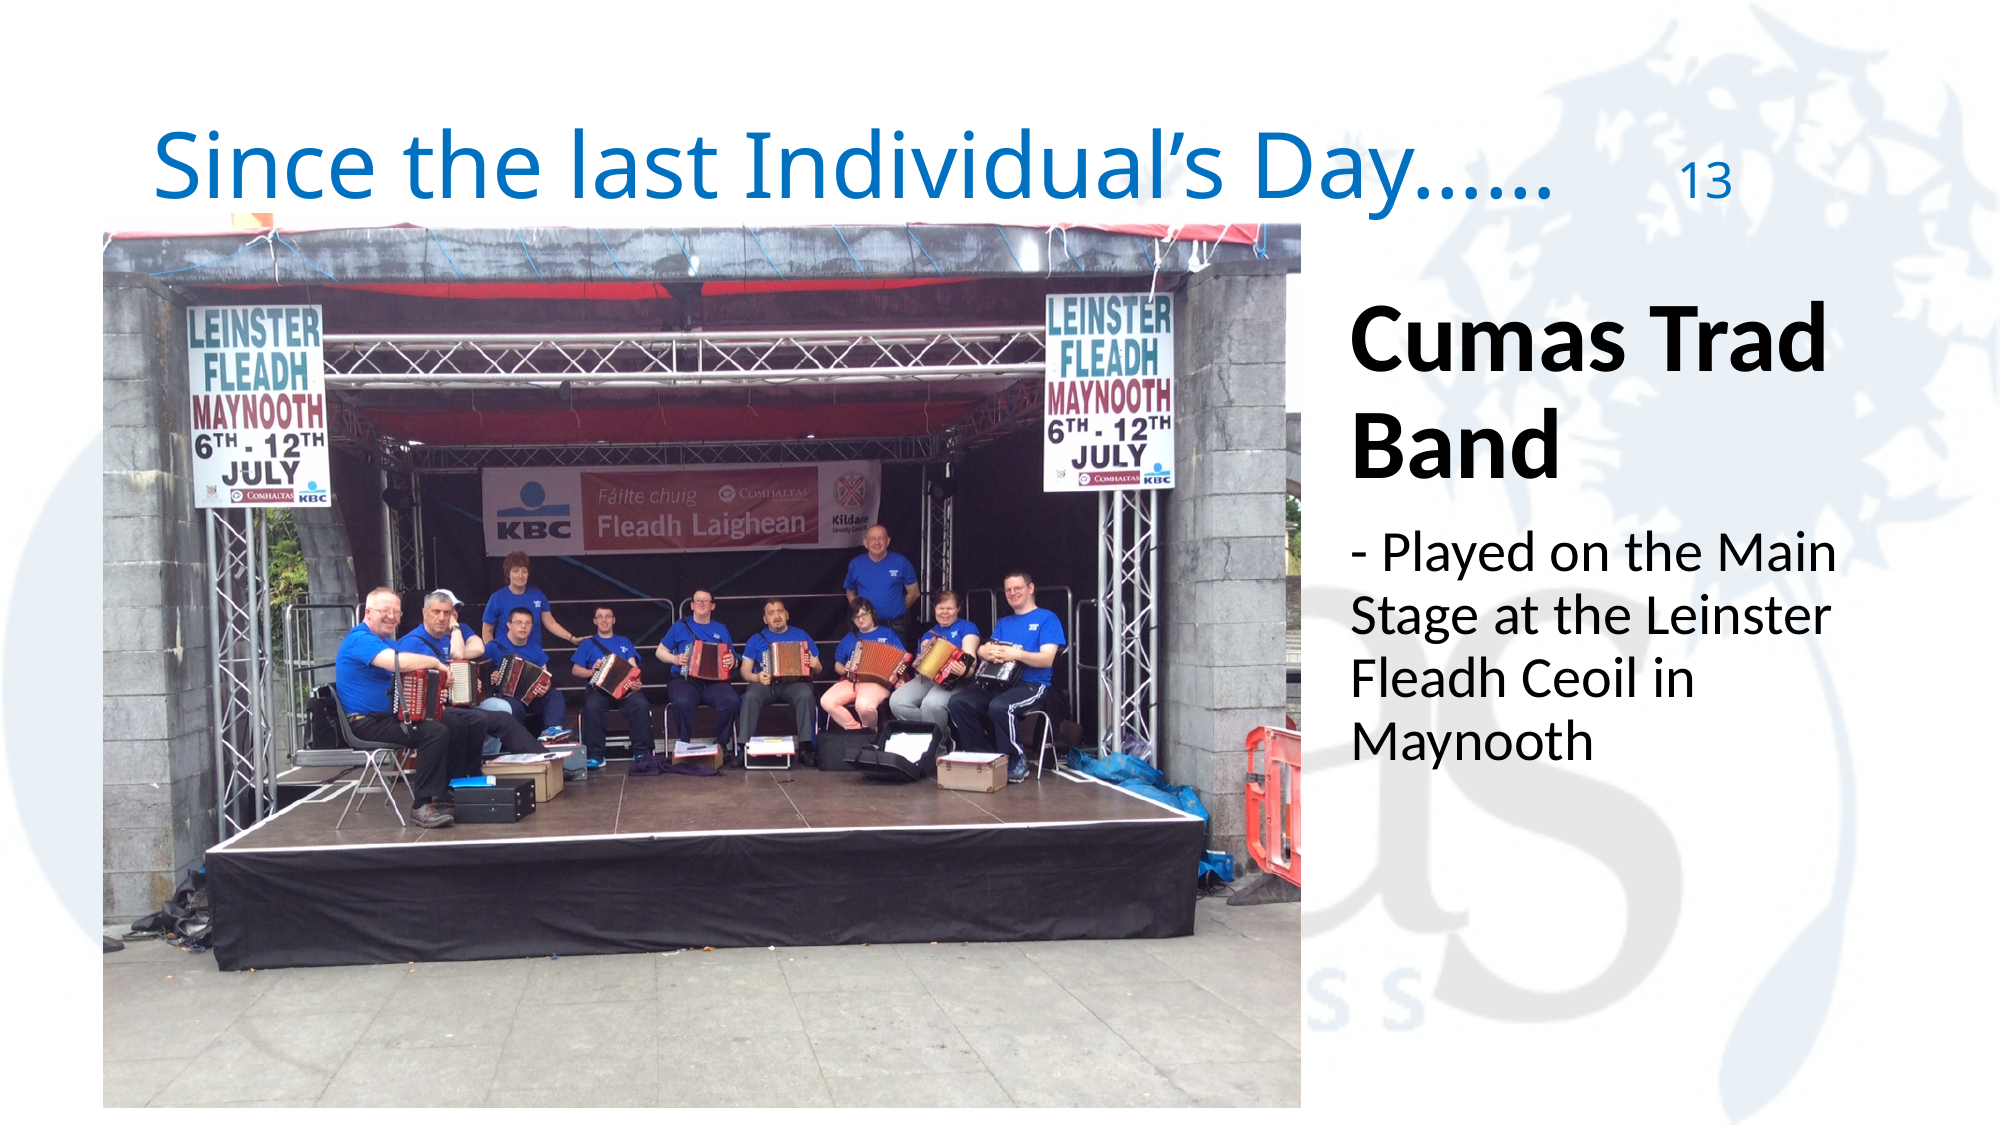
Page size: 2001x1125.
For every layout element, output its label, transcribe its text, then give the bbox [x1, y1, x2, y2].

title Since the last Individual’s Day…… 13 [137, 59, 1863, 278]
list Cumas Trad Band - Played on the Main Stage at the Leinster Fleadh Ceoil in Maynooth [1335, 277, 1863, 1014]
picture [103, 213, 1301, 1109]
